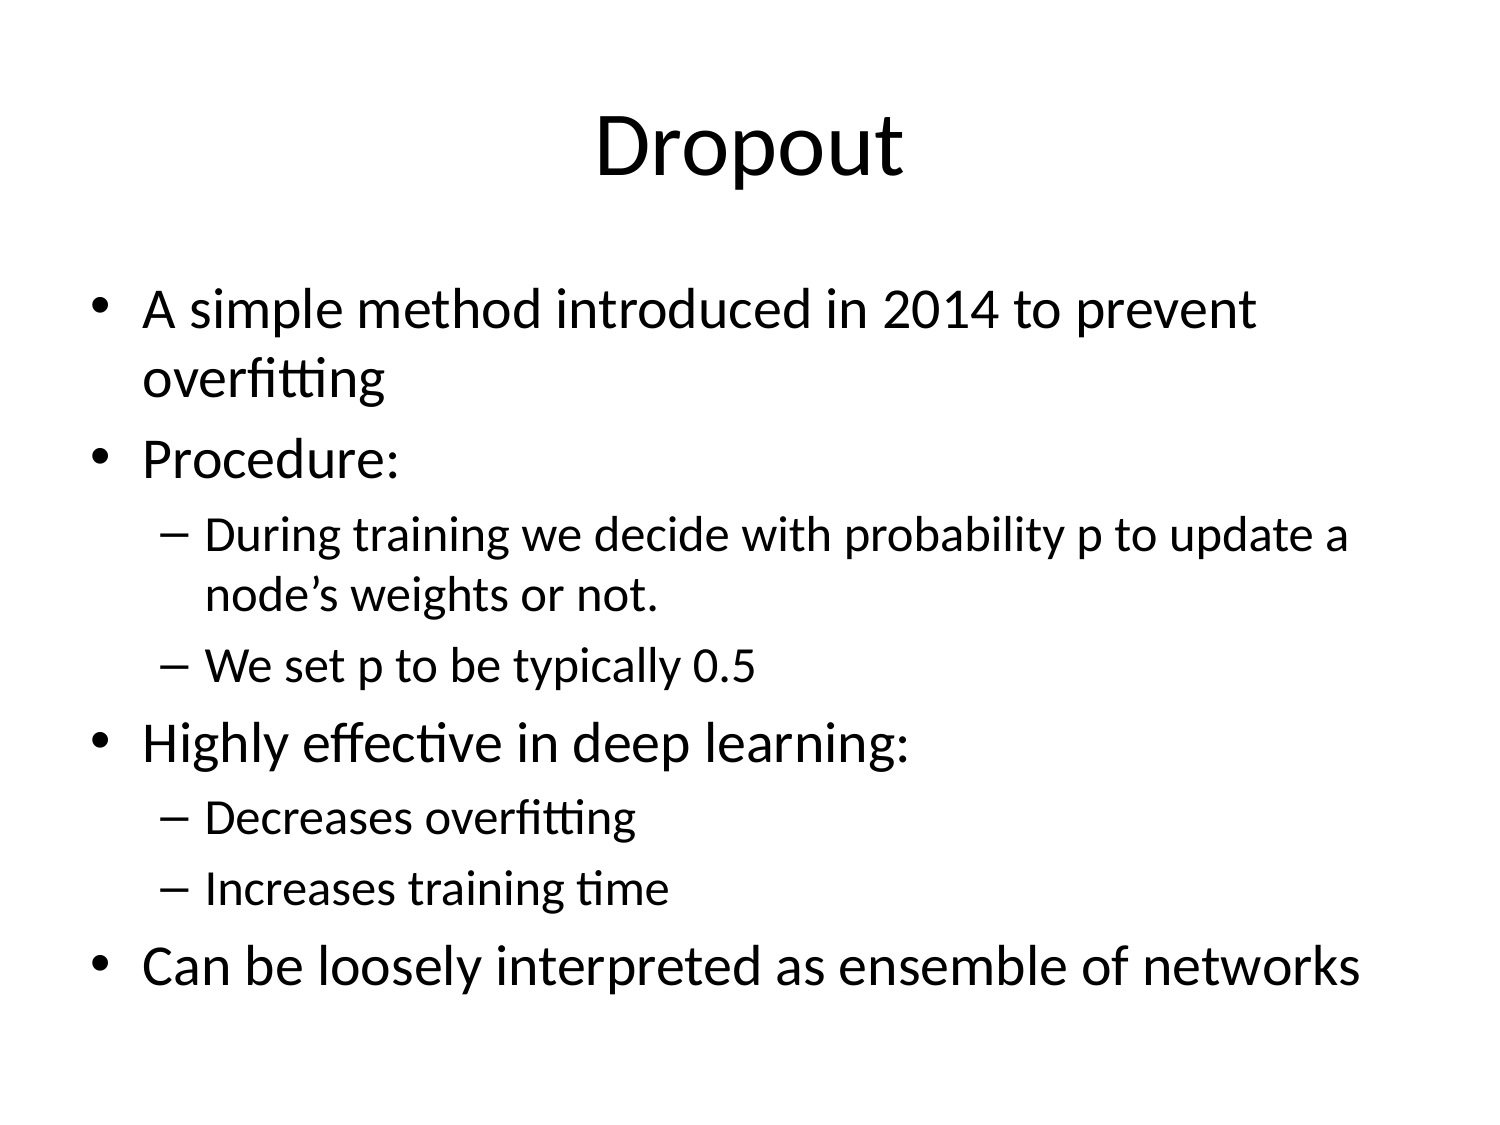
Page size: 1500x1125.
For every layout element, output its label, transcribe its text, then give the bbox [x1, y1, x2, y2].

title Dropout [75, 45, 1425, 233]
list A simple method introduced in 2014 to prevent overfitting Procedure: During training we decide with probability p to update a node’s weights or not. We set p to be typically 0.5 Highly effective in deep learning: Decreases overfitting Increases training time Can be loosely interpreted as ensemble of networks [75, 262, 1425, 1005]
